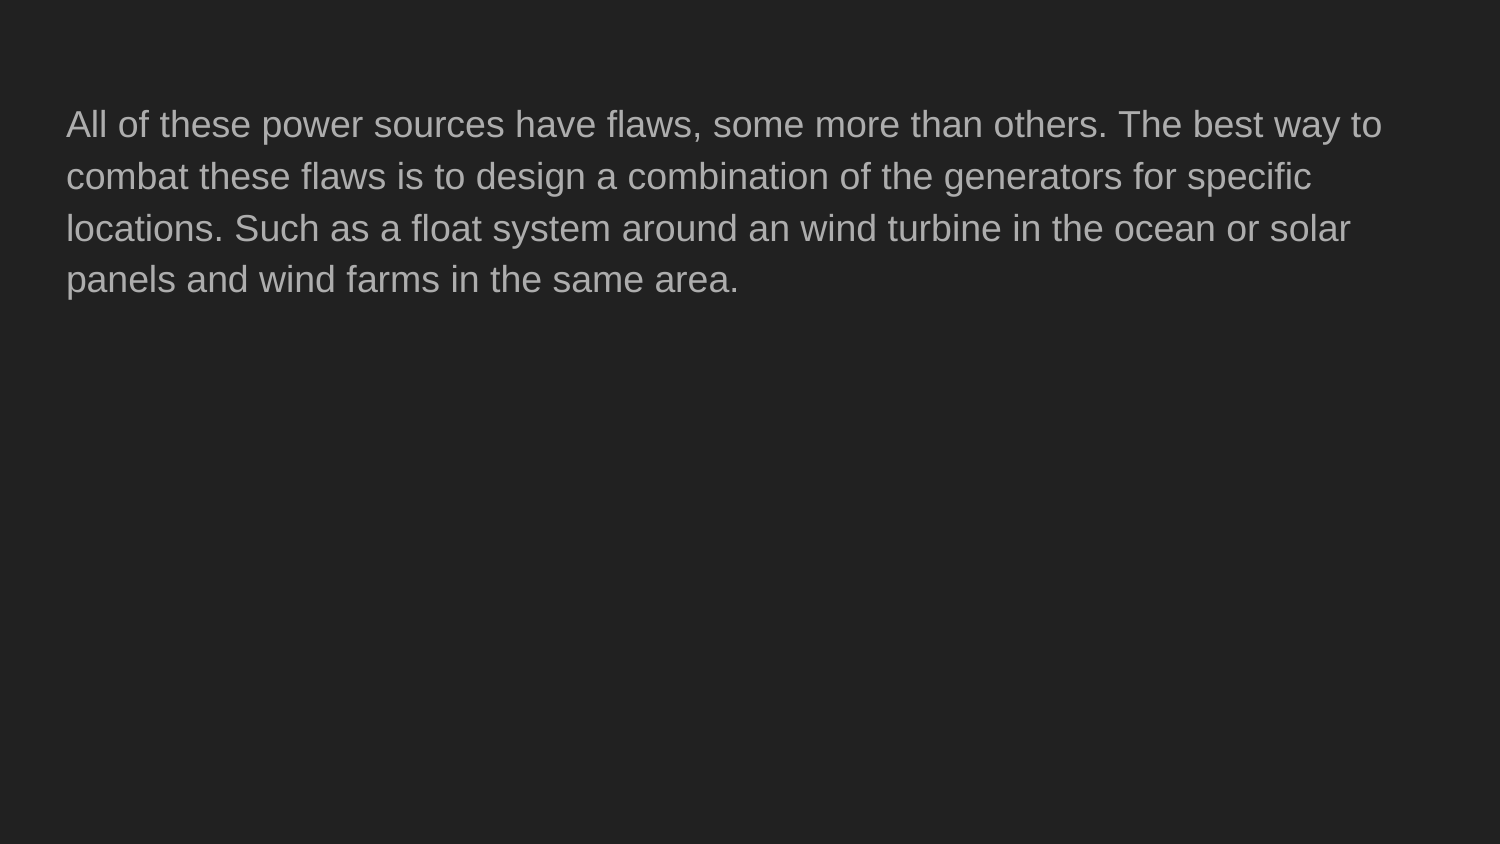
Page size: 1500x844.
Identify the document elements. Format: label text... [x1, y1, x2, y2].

list All of these power sources have flaws, some more than others. The best way to combat these flaws is to design a combination of the generators for specific locations. Such as a float system around an wind turbine in the ocean or solar panels and wind farms in the same area. [51, 78, 1449, 750]
